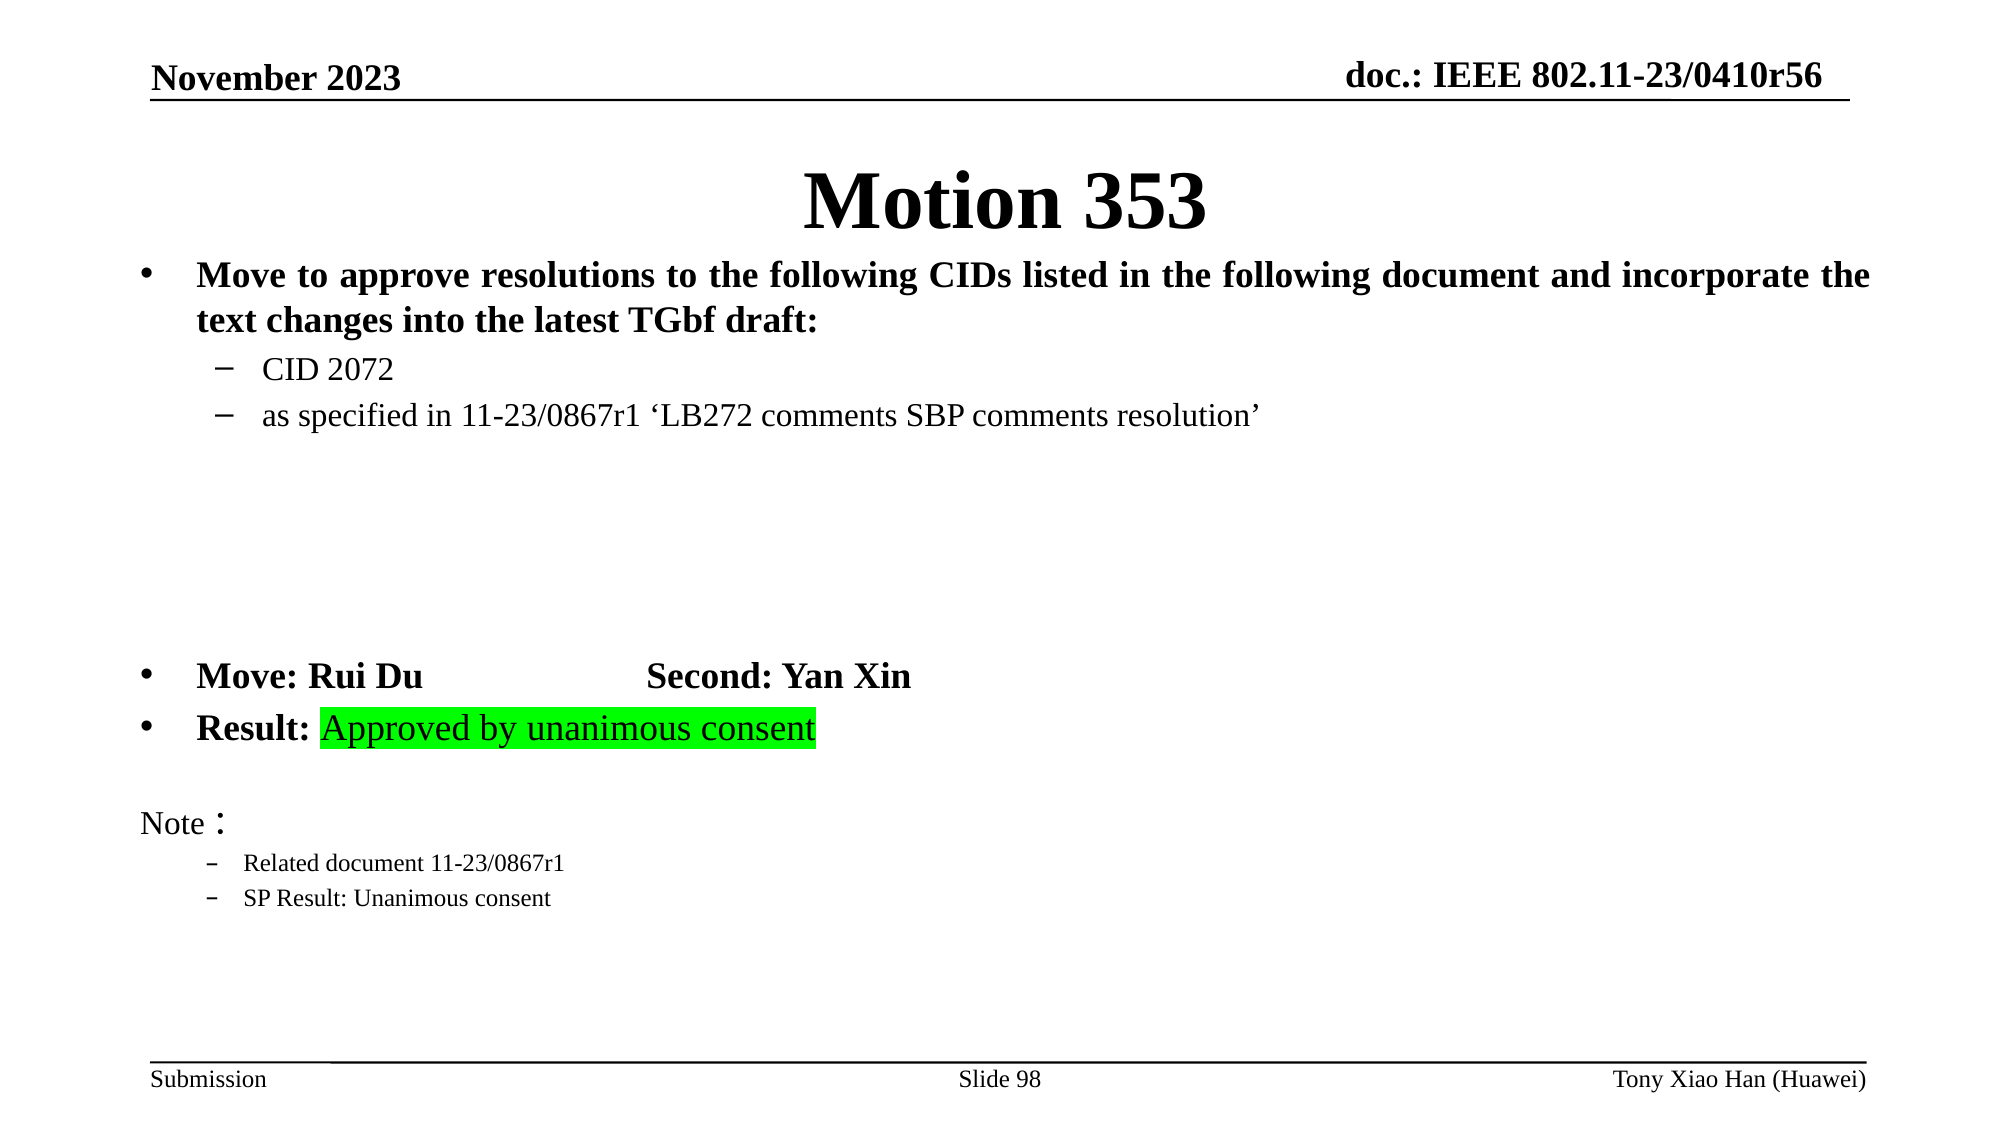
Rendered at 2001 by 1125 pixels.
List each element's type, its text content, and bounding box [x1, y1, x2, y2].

text_box Motion 353 [368, 137, 1644, 212]
text_box Move to approve resolutions to the following CIDs listed in the following document and incorporate the text changes into the latest TGbf draft: CID 2072 as specified in 11-23/0867r1 ‘LB272 comments SBP comments resolution’ Move: Rui Du Second: Yan Xin Result: Approved by unanimous consent Note： Related document 11-23/0867r1 SP Result: Unanimous consent [125, 212, 1888, 900]
